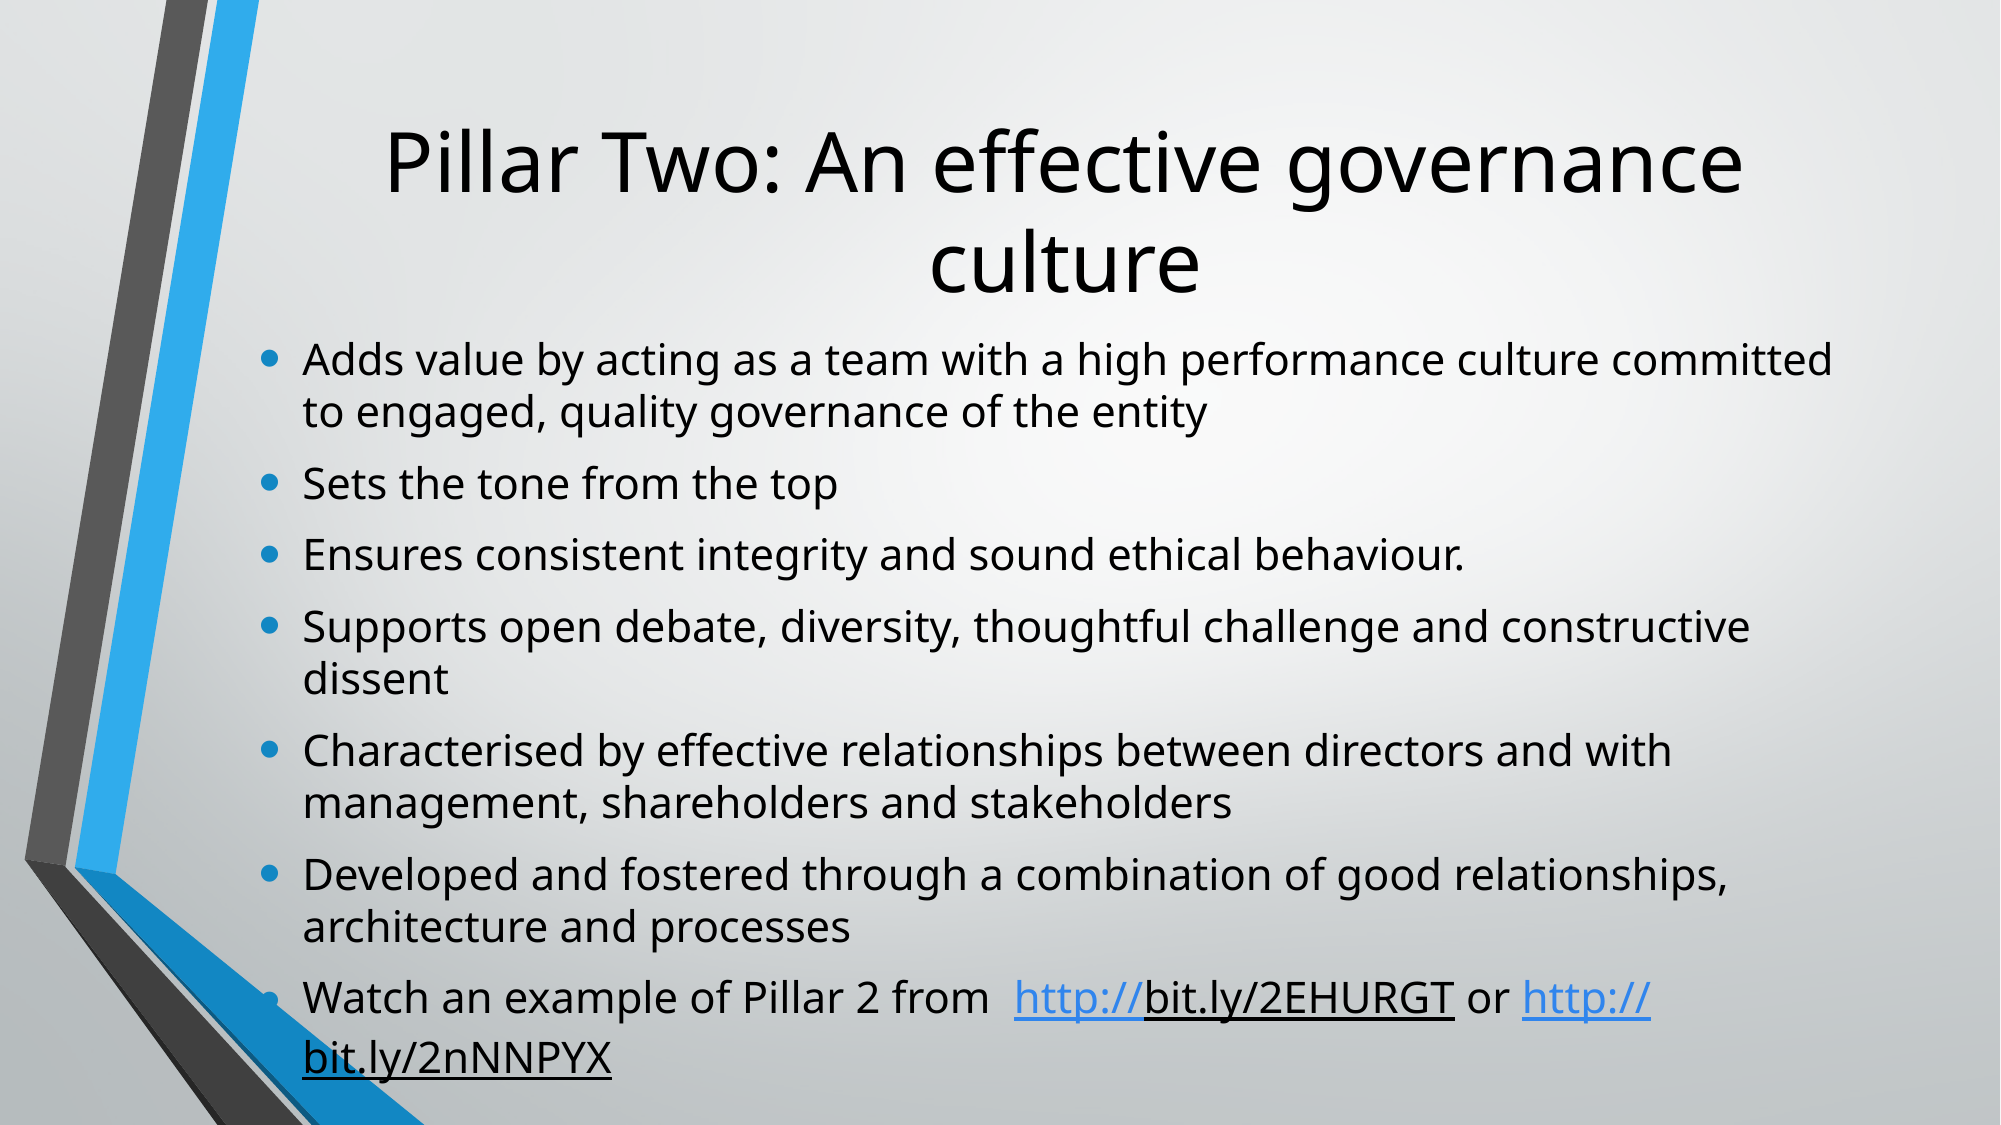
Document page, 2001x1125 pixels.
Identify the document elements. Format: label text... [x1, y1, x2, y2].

title Pillar Two: An effective governance culture [243, 112, 1887, 307]
list Adds value by acting as a team with a high performance culture committed to engaged, quality governance of the entity Sets the tone from the top Ensures consistent integrity and sound ethical behaviour. Supports open debate, diversity, thoughtful challenge and constructive dissent Characterised by effective relationships between directors and with management, shareholders and stakeholders Developed and fostered through a combination of good relationships, architecture and processes Watch an example of Pillar 2 from http://bit.ly/2EHURGT or http://bit.ly/2nNNPYX [243, 321, 1887, 1100]
